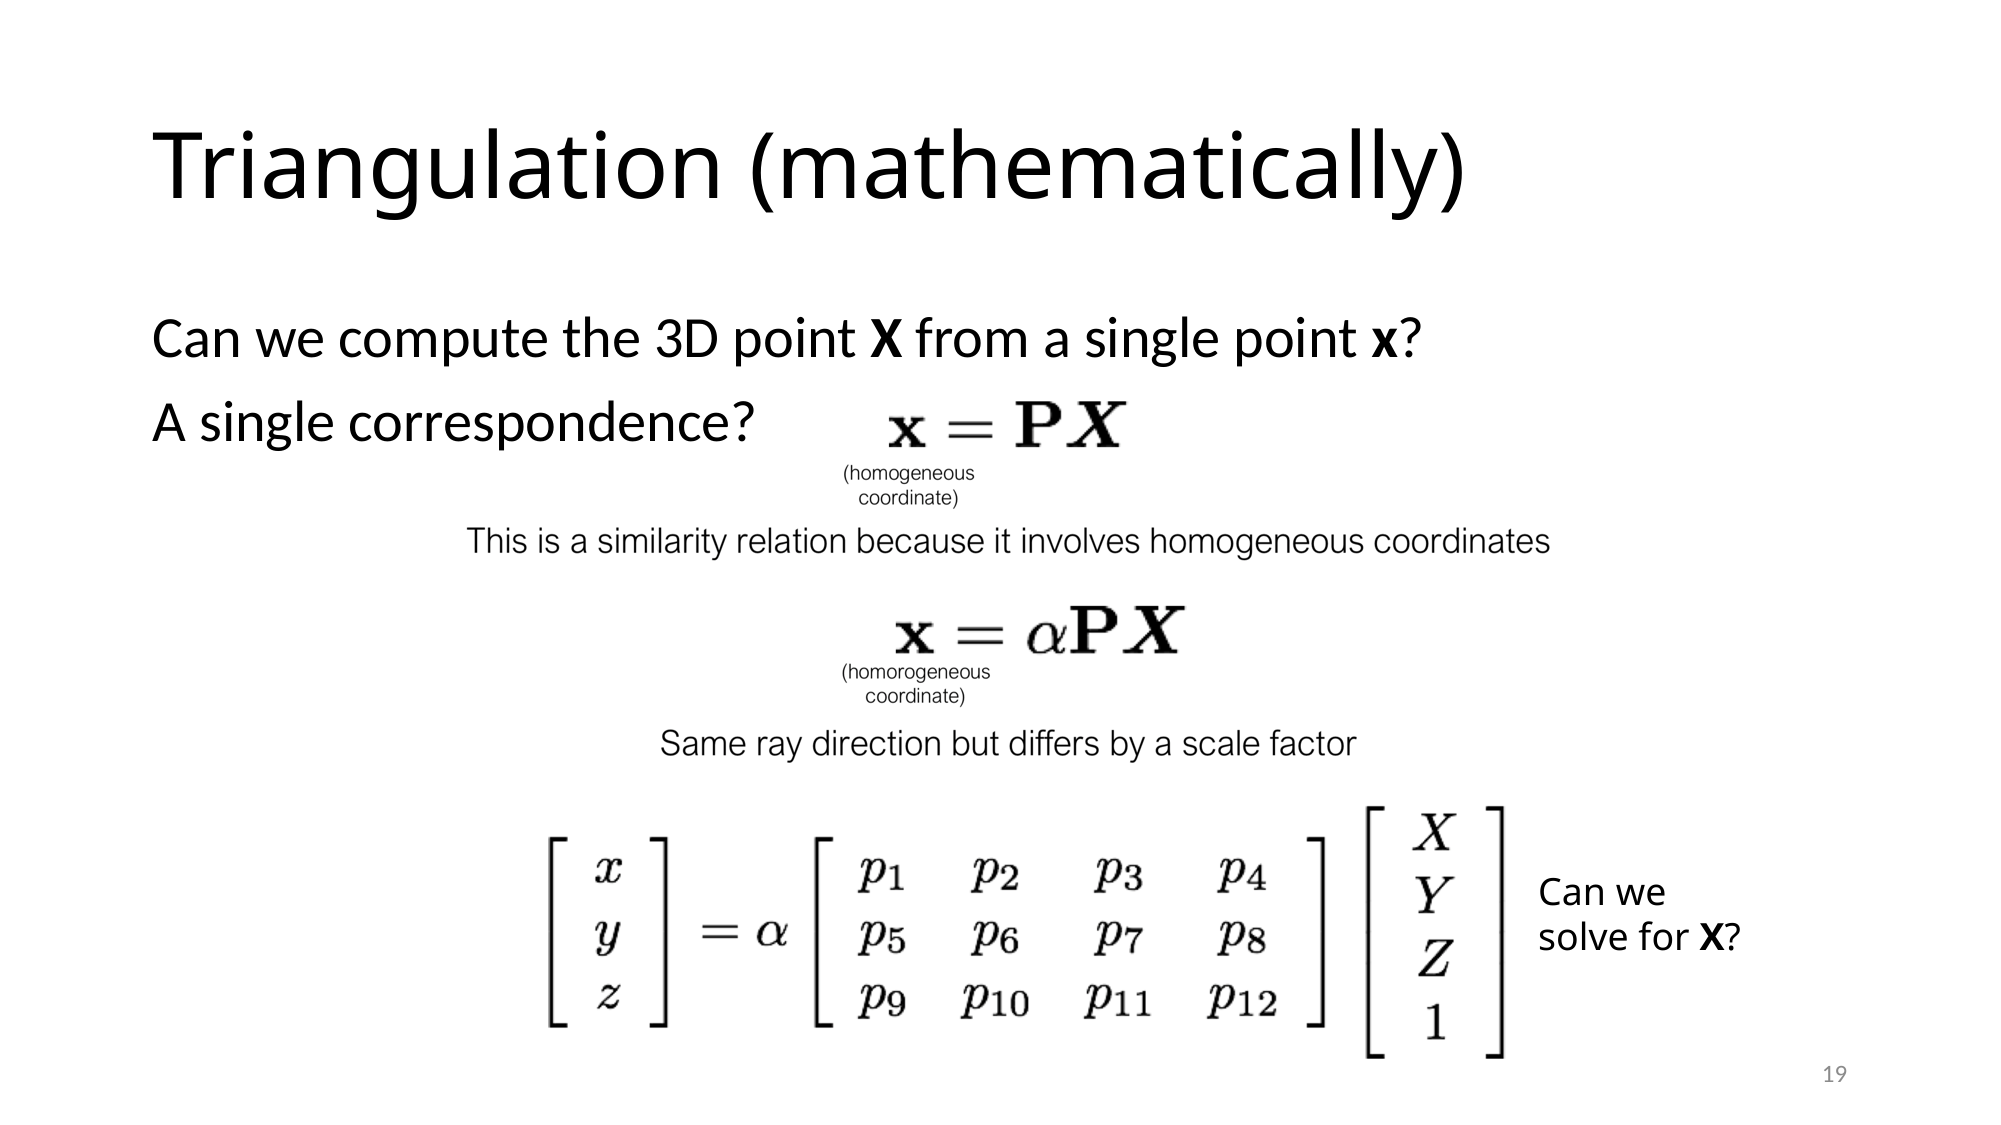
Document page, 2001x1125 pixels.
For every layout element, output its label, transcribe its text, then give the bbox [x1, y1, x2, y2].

list Can we compute the 3D point X from a single point x? A single correspondence? [137, 299, 1863, 1014]
slide_number 19 [1412, 1042, 1863, 1103]
title Triangulation (mathematically) [137, 59, 1863, 278]
text_box Can we solve for X? [1563, 860, 1771, 965]
picture [436, 396, 1563, 1077]
